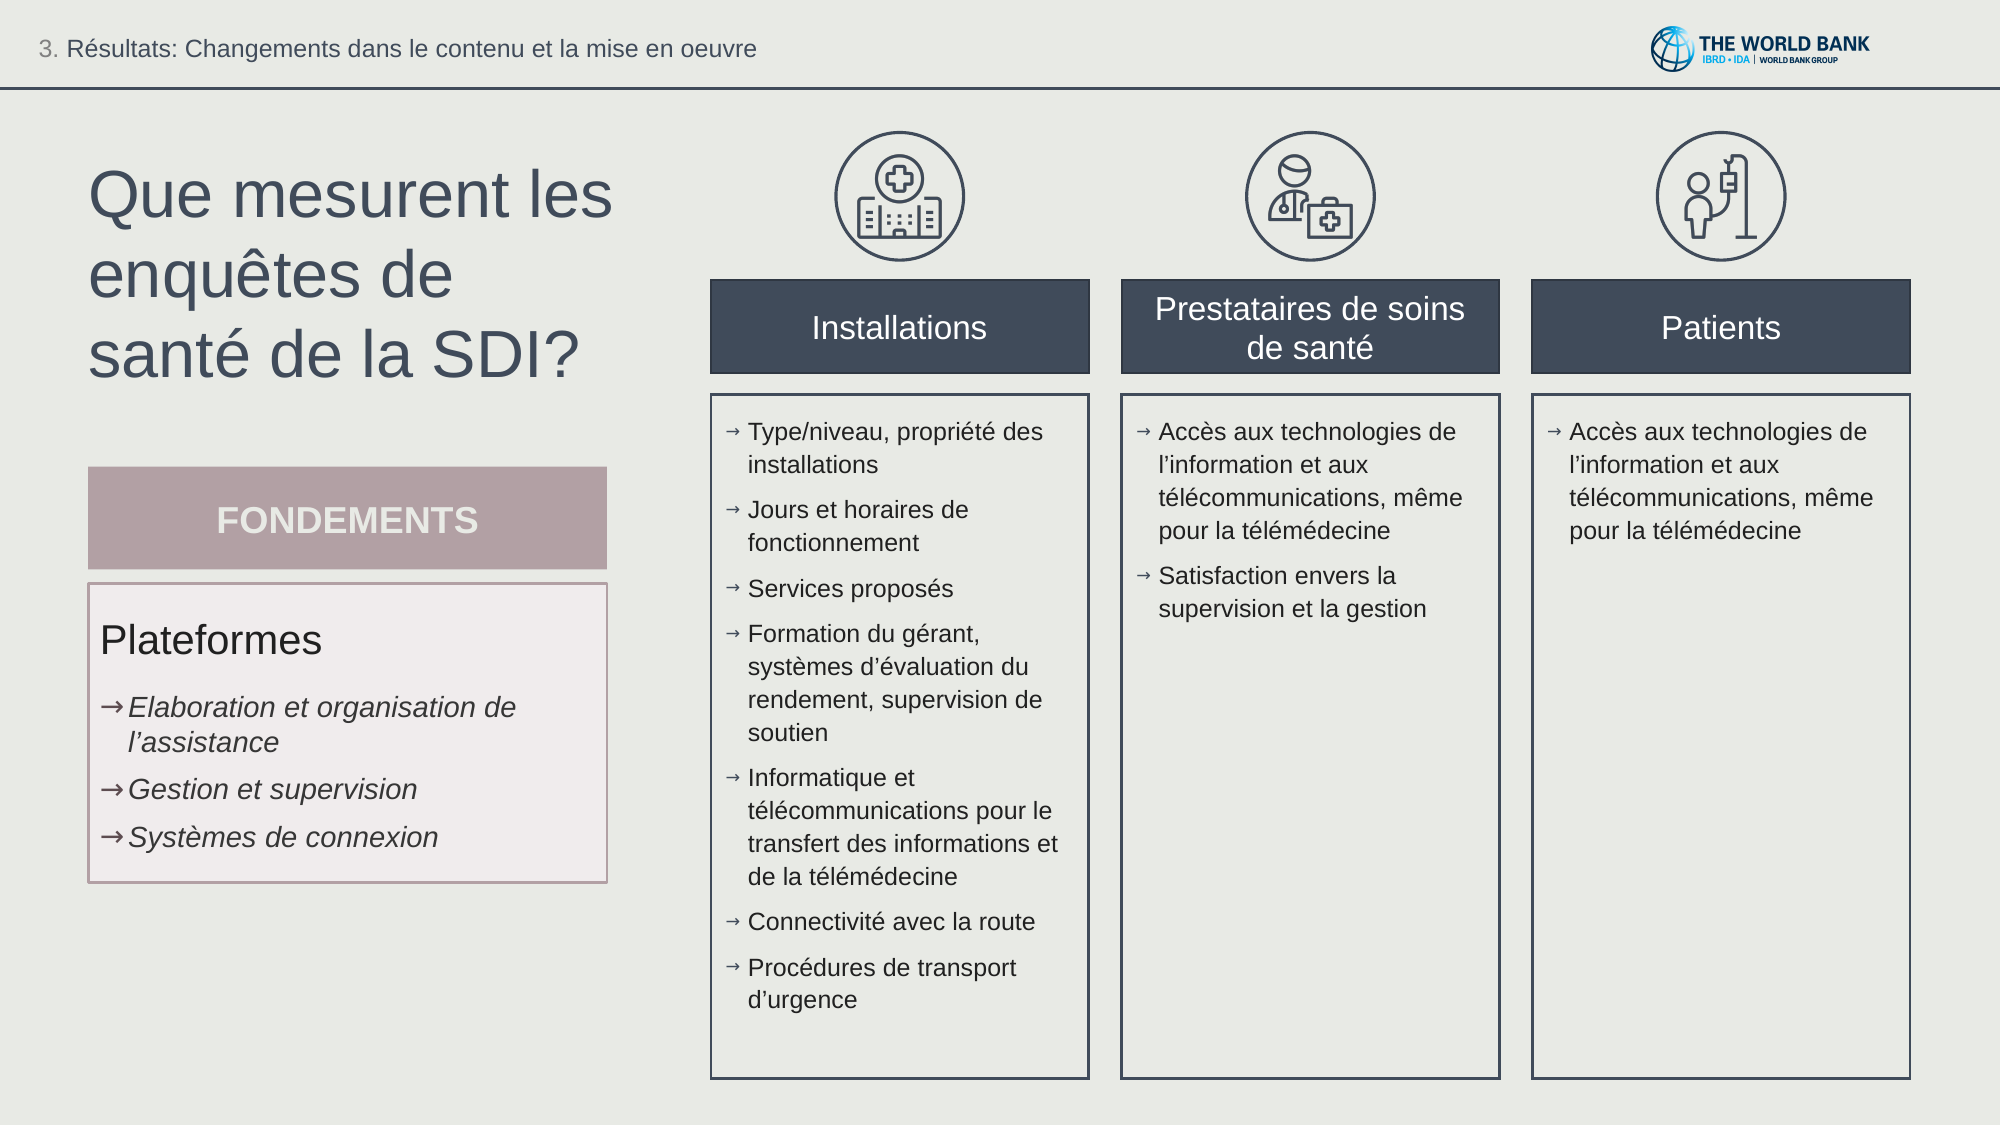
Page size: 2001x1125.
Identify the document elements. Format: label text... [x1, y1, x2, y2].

text_box Installations [710, 279, 1090, 374]
text_box Que mesurent les enquêtes de santé de la SDI? [88, 151, 621, 392]
picture [1647, 26, 1870, 72]
text_box Type/niveau, propriété des installations Jours et horaires de fonctionnement Services proposés Formation du gérant, systèmes d’évaluation du rendement, supervision de soutien Informatique et télécommunications pour le transfert des informations et de la télémédecine Connectivité avec la route Procédures de transport d’urgence [710, 394, 1090, 1079]
text_box FONDEMENTS [87, 466, 608, 571]
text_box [1657, 132, 1786, 261]
text_box Patients [1531, 279, 1911, 374]
text_box Prestataires de soins de santé [1121, 279, 1500, 374]
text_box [835, 132, 964, 261]
text_box Accès aux technologies de l’information et aux télécommunications, même pour la télémédecine [1531, 394, 1911, 1079]
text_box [1246, 132, 1375, 261]
text_box Accès aux technologies de l’information et aux télécommunications, même pour la télémédecine Satisfaction envers la supervision et la gestion [1121, 394, 1500, 1079]
text_box Plateformes Elaboration et organisation de l’assistance Gestion et supervision Systèmes de connexion [88, 583, 607, 883]
